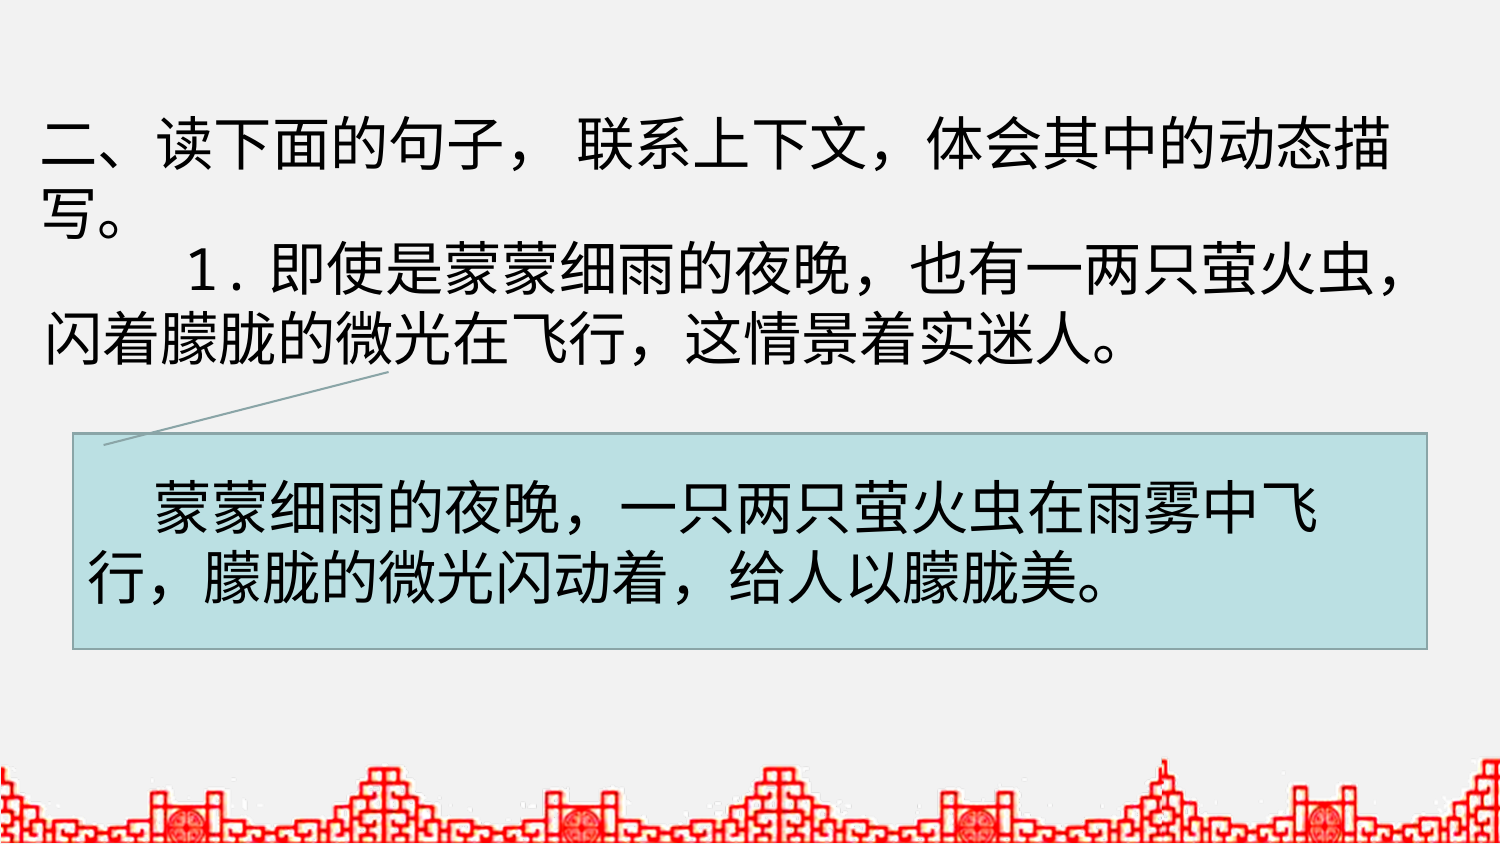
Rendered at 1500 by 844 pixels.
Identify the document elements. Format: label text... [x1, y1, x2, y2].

text_box 蒙蒙细雨的夜晚，一只两只萤火虫在雨雾中飞行，朦胧的微光闪动着，给人以朦胧美。 [72, 370, 1428, 650]
text_box 1.即使是蒙蒙细雨的夜晚，也有一两只萤火虫，闪着朦胧的微光在飞行，这情景着实迷人。 [29, 255, 1481, 380]
text_box 二、读下面的句子， 联系上下文，体会其中的动态描写。 [24, 99, 1487, 255]
